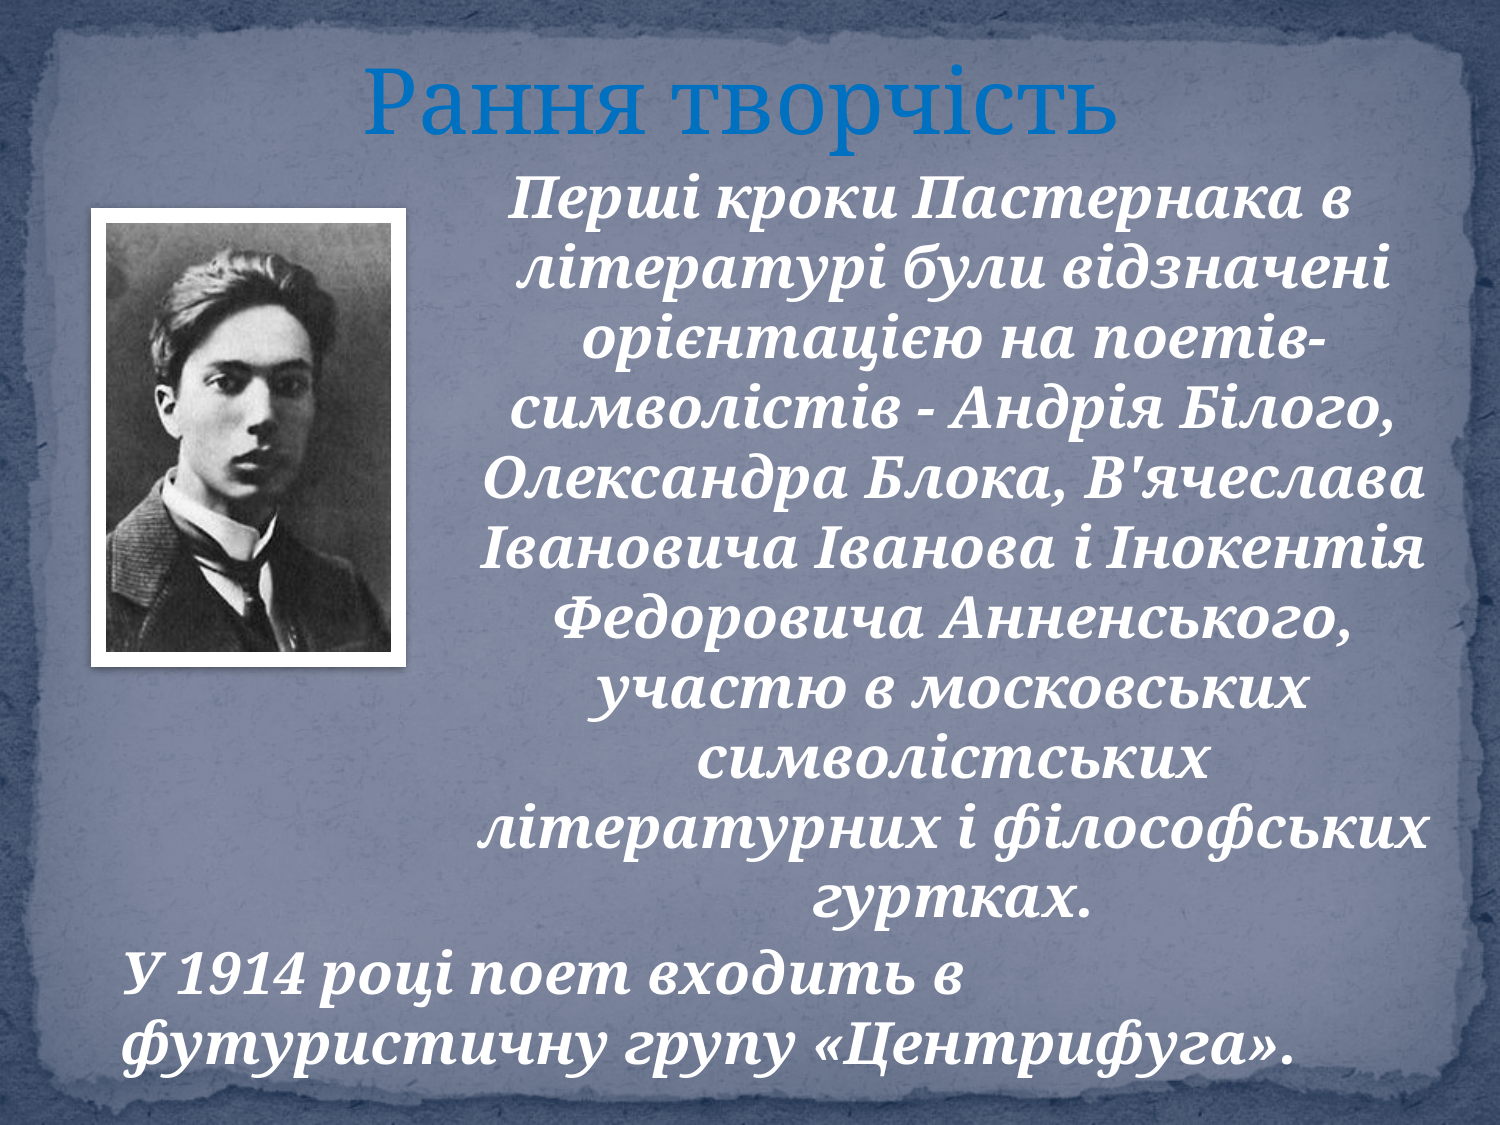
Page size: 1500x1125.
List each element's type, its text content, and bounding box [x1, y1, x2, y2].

text_box У 1914 році поет входить в футуристичну групу «Центрифуга». [105, 928, 1412, 1084]
text_box [70, 23, 1447, 139]
list Перші кроки Пастернака в літературі були відзначені орієнтацією на поетів-символістів - Андрія Білого, Олександра Блока, В'ячеслава Івановича Іванова і Інокентія Федоровича Анненського, участю в московських символістських літературних і філософських гуртках. [398, 152, 1465, 891]
picture [106, 223, 391, 652]
text_box Рання творчість [348, 35, 1137, 160]
